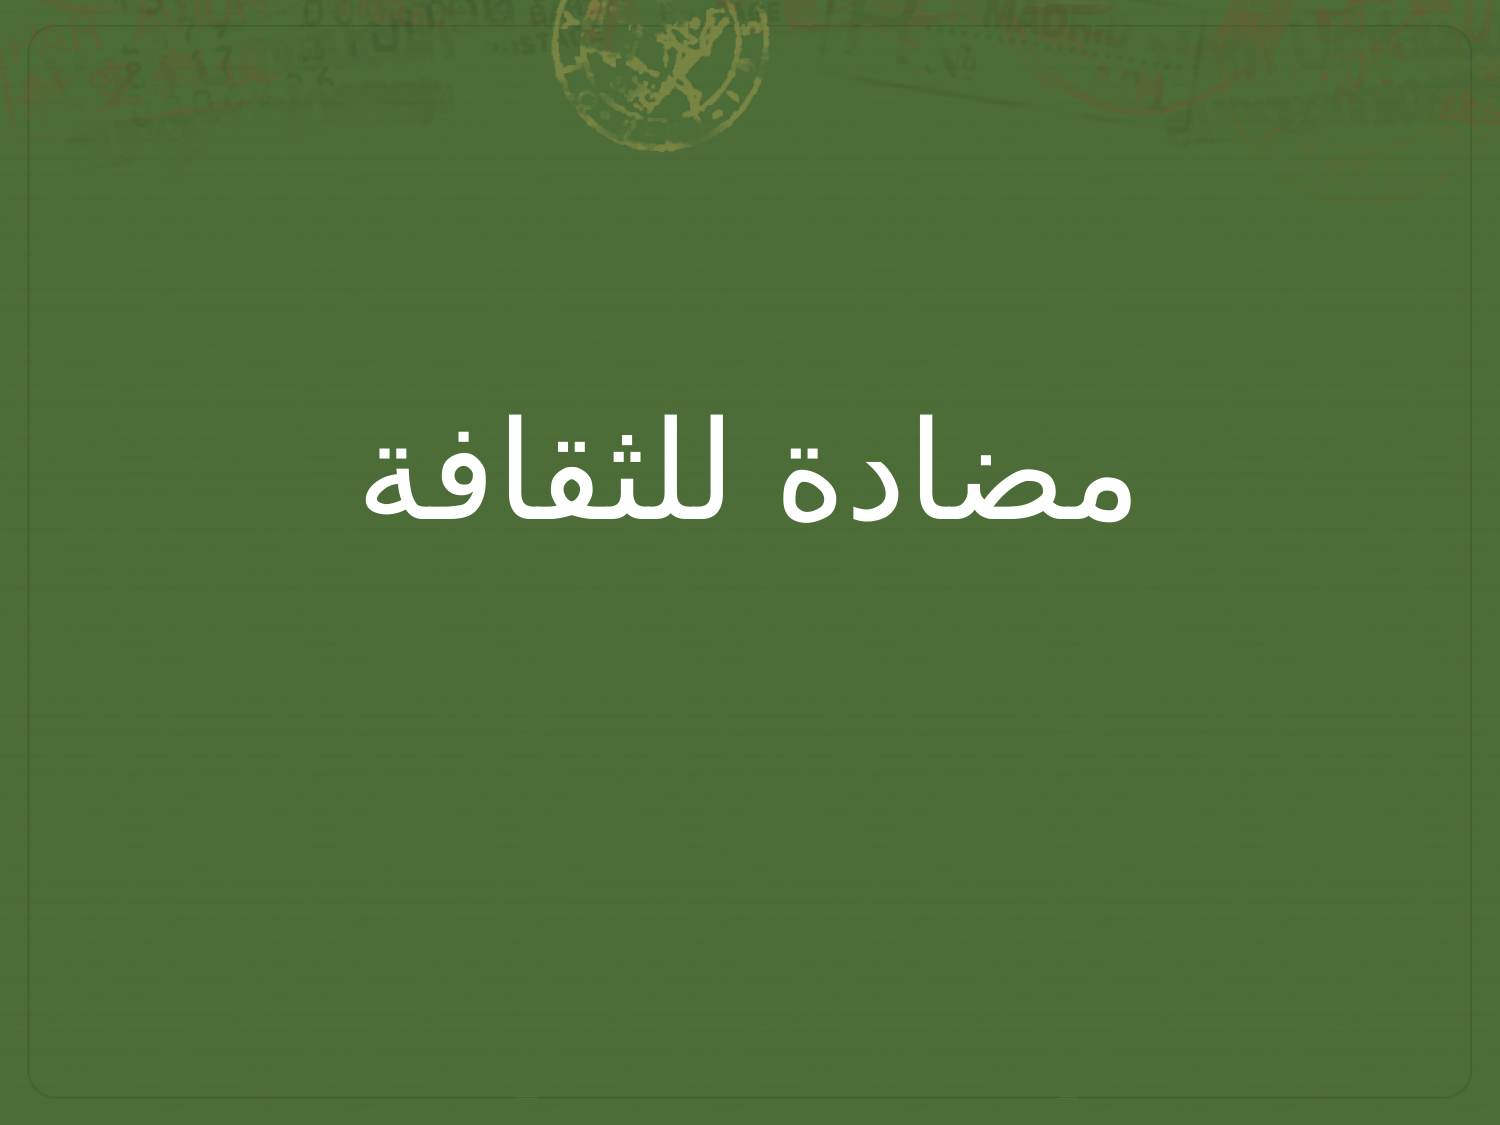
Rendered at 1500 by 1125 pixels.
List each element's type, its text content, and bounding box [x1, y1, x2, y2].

text_box مضادة للثقافة [349, 375, 1151, 555]
picture [0, 0, 1500, 1125]
